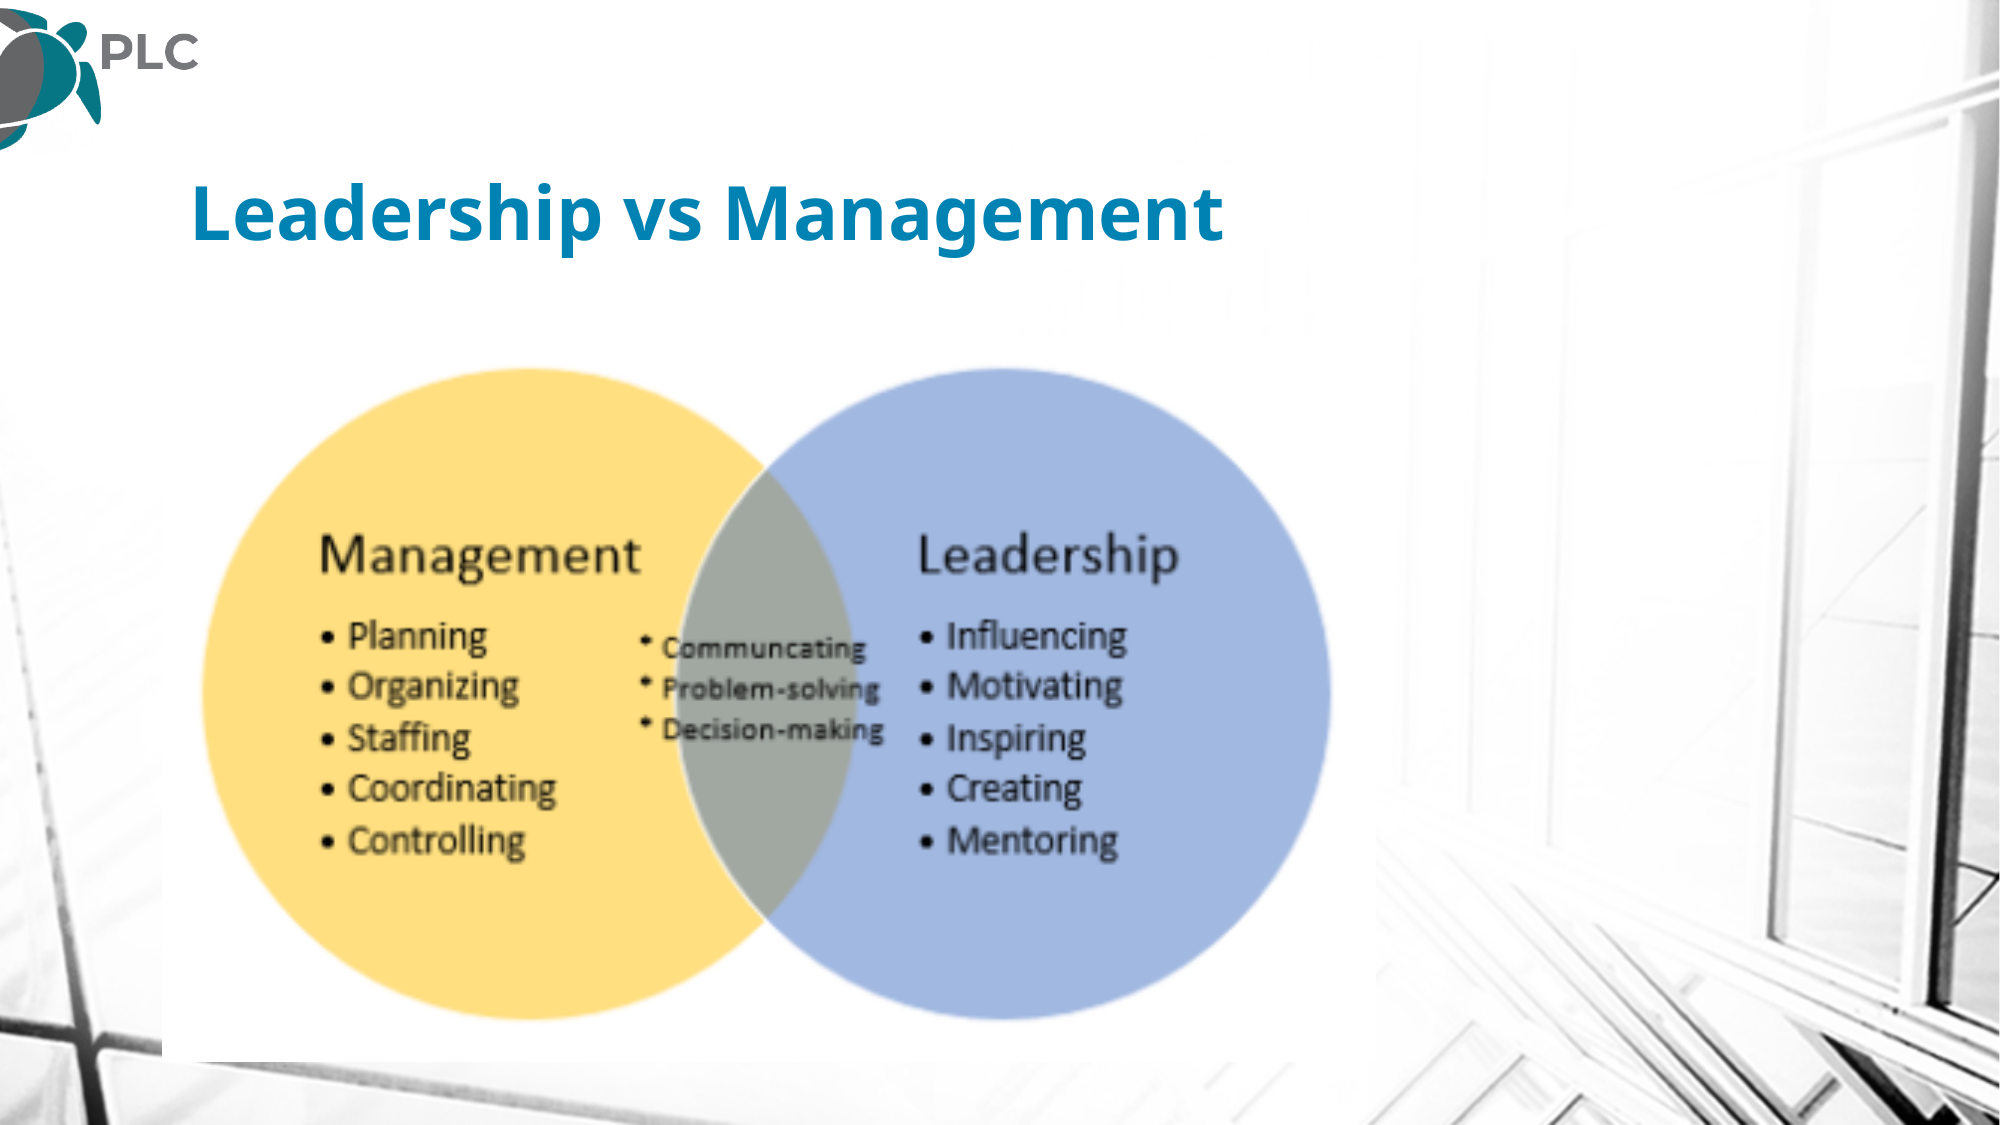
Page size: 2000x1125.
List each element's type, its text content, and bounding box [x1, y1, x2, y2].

picture [0, 0, 2000, 1125]
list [162, 337, 1376, 1062]
title Leadership vs Management [174, 87, 1600, 263]
